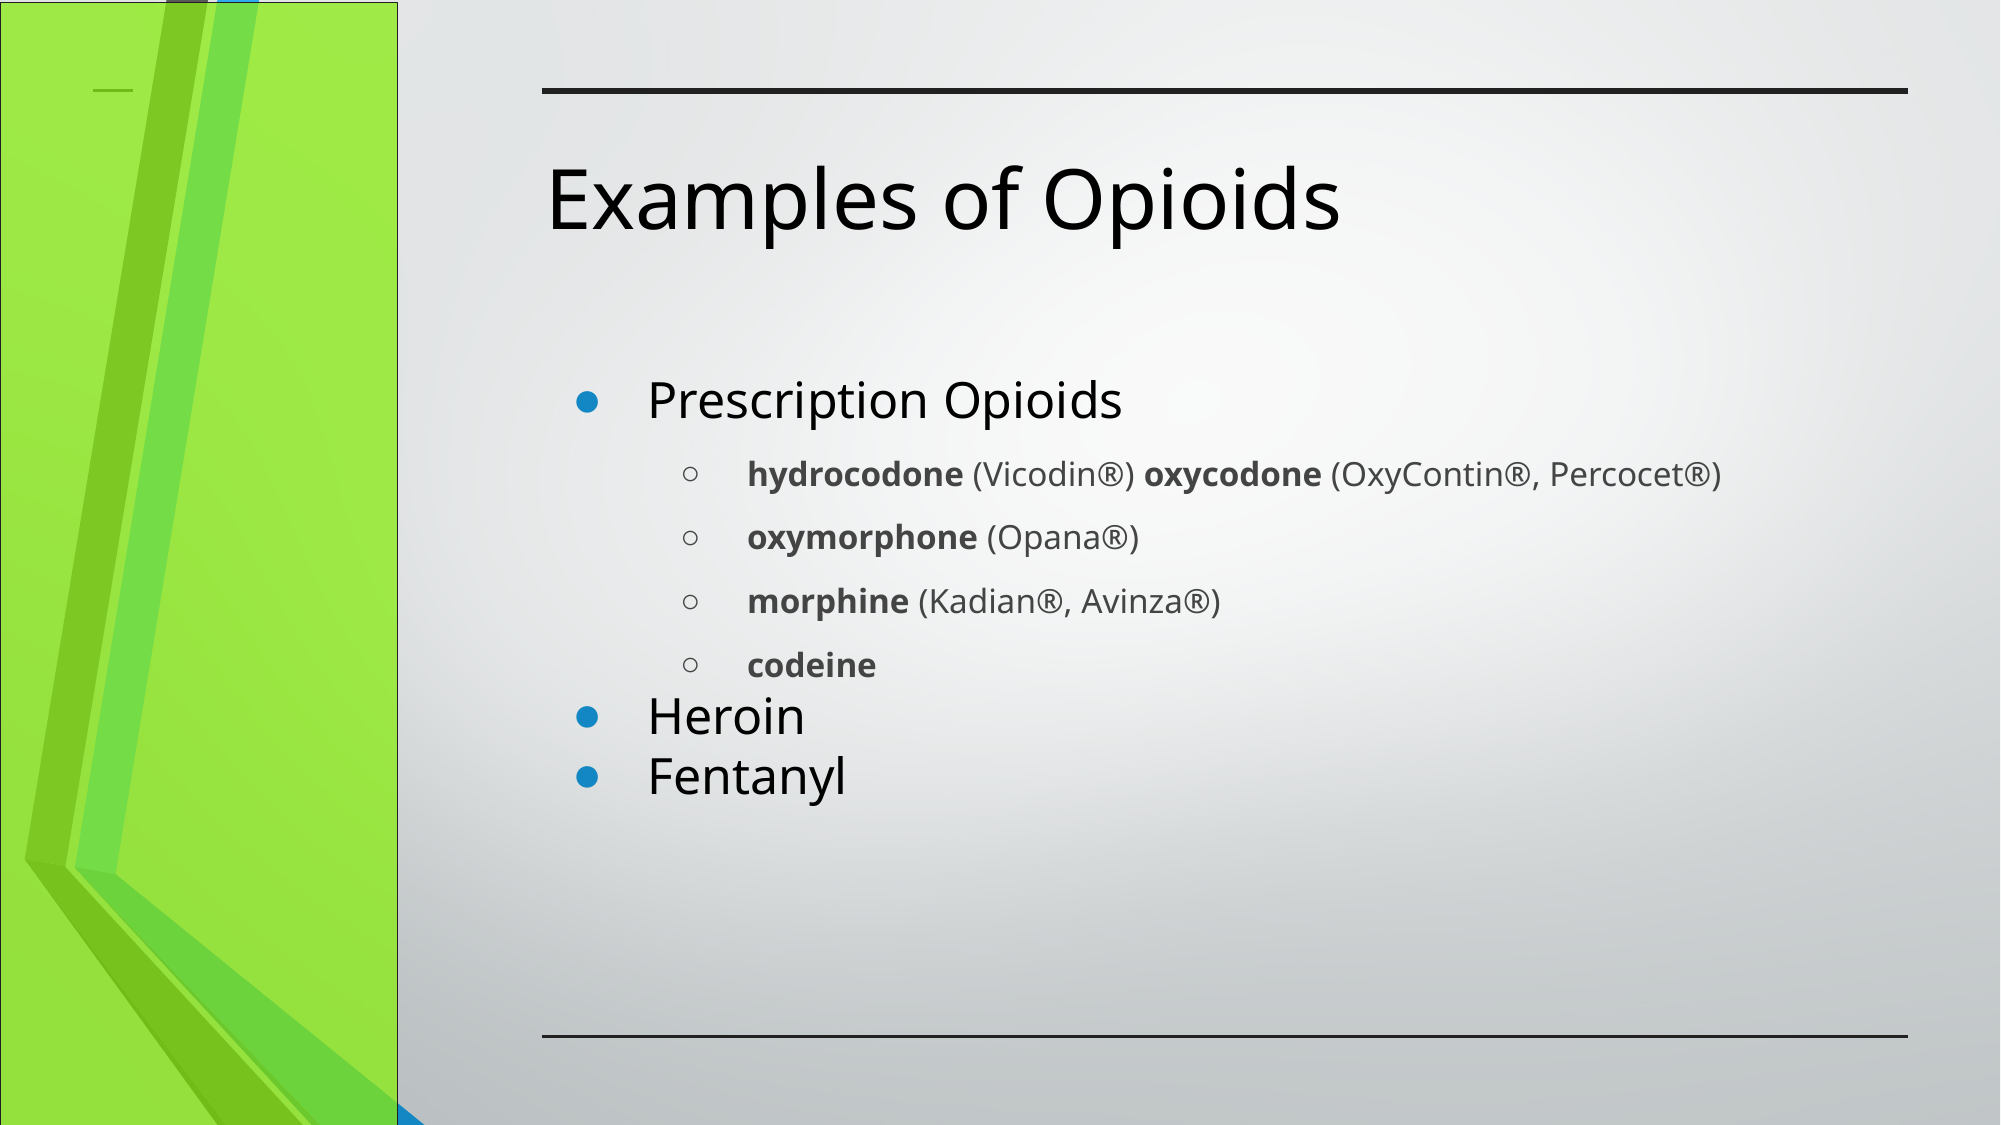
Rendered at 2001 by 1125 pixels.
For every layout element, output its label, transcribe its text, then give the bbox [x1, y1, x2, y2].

list Prescription Opioids hydrocodone (Vicodin®) oxycodone (OxyContin®, Percocet®) oxymorphone (Opana®) morphine (Kadian®, Avinza®) codeine Heroin Fentanyl [527, 349, 1910, 1006]
text_box [0, 2, 398, 1125]
title Examples of Opioids [525, 125, 1908, 265]
